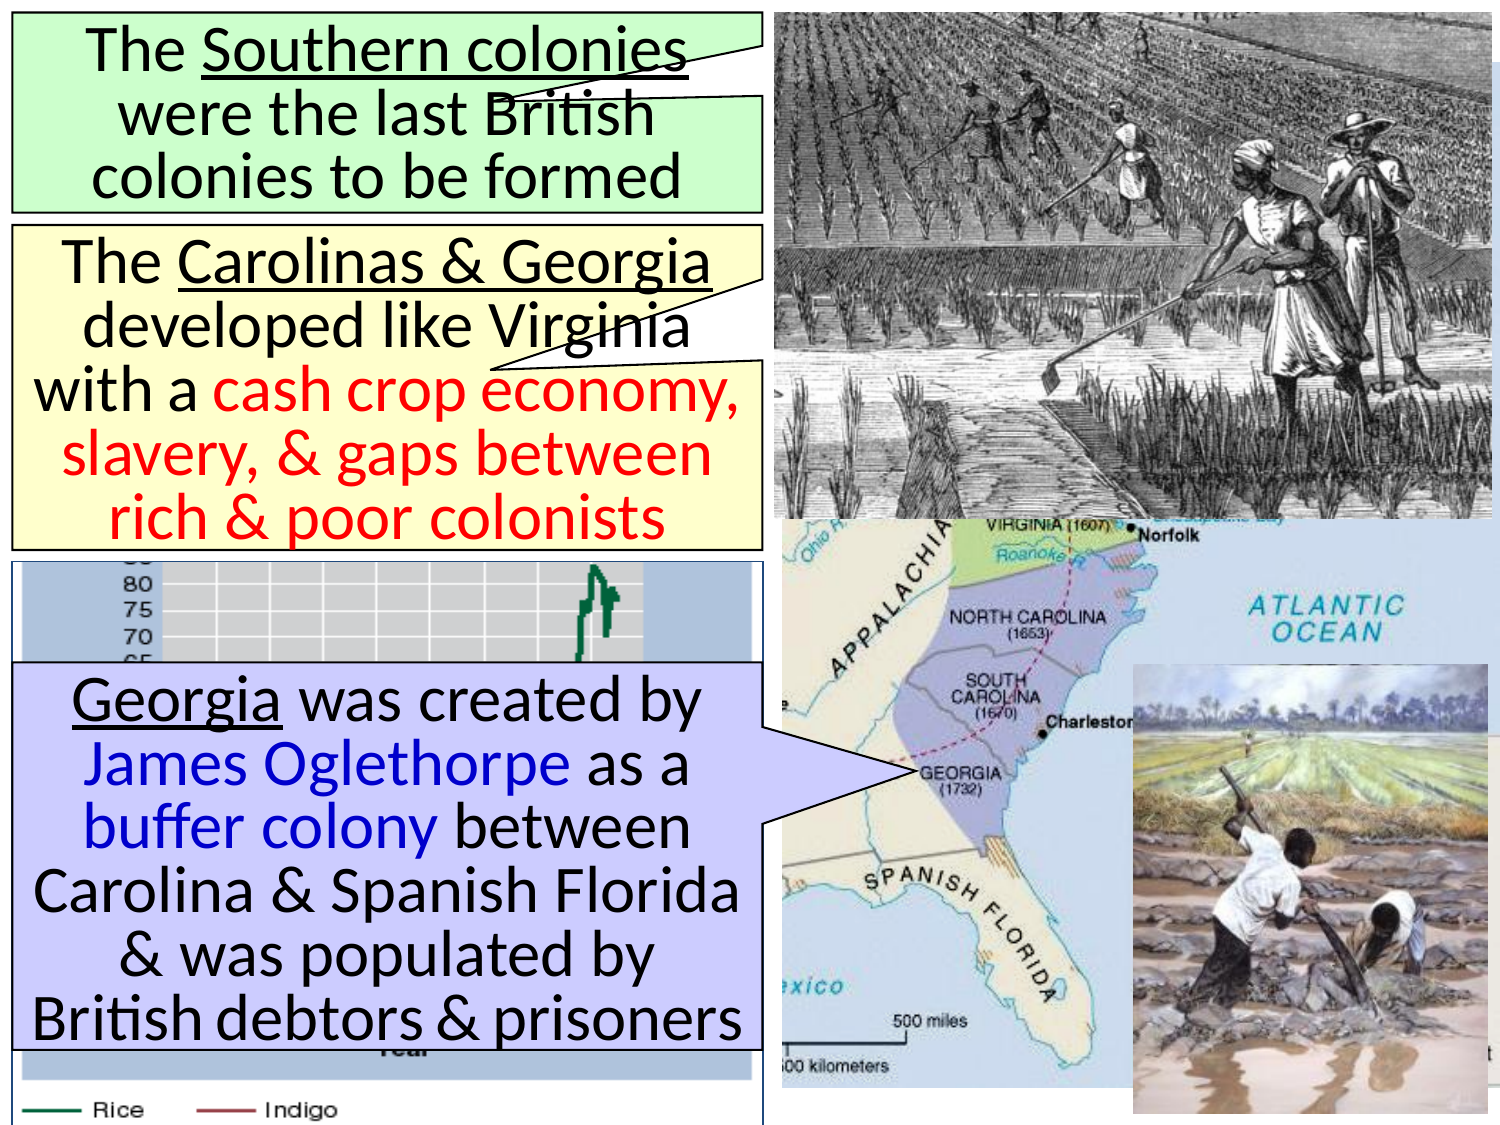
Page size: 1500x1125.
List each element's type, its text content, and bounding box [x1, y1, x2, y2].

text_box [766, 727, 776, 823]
picture [12, 562, 763, 1125]
text_box The Carolinas & Georgia developed like Virginia with a cash crop economy, slavery, & gaps between rich & poor colonists [12, 224, 763, 550]
text_box The Southern colonies were the last British colonies to be formed [12, 12, 763, 213]
picture [774, 12, 1500, 1115]
